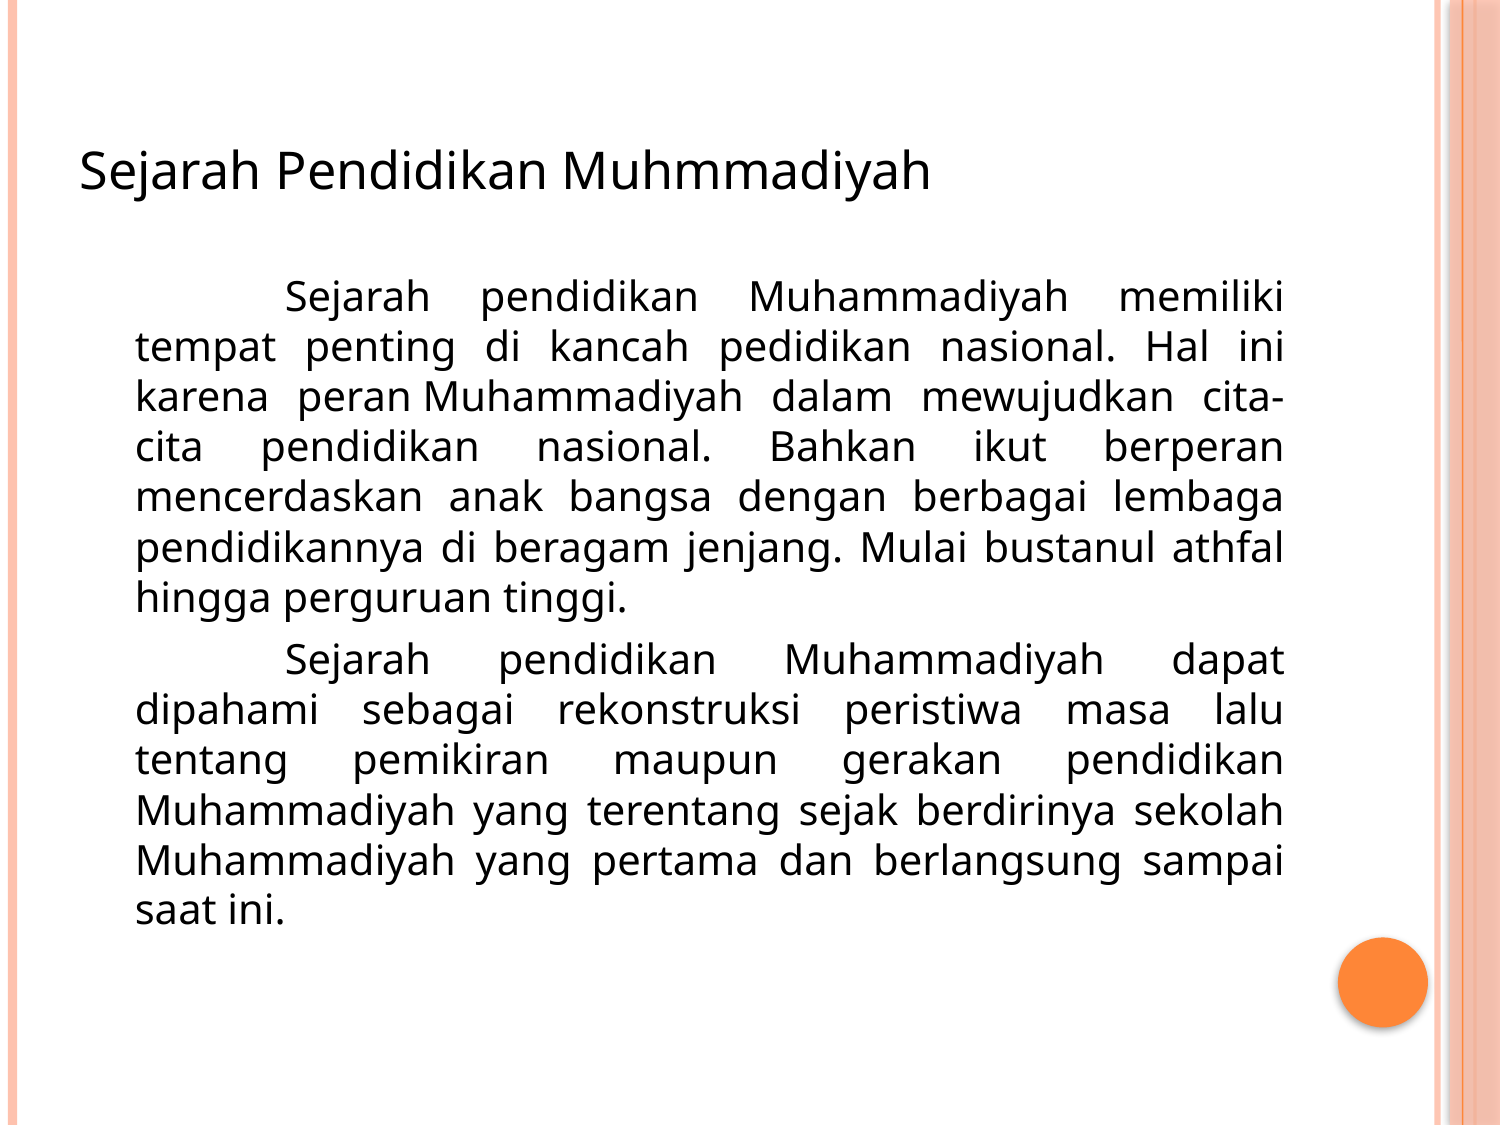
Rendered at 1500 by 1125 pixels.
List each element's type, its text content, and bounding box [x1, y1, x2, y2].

list Sejarah pendidikan Muhammadiyah memiliki tempat penting di kancah pedidikan nasional. Hal ini karena peran Muhammadiyah dalam mewujudkan cita-cita pendidikan nasional. Bahkan ikut berperan mencerdaskan anak bangsa dengan berbagai lembaga pendidikannya di beragam jenjang. Mulai bustanul athfal hingga perguruan tinggi. Sejarah pendidikan Muhammadiyah dapat dipahami sebagai rekonstruksi peristiwa masa lalu tentang pemikiran maupun gerakan pendidikan Muhammadiyah yang terentang sejak berdirinya sekolah Muhammadiyah yang pertama dan berlangsung sampai saat ini. [75, 262, 1300, 1062]
text_box Sejarah Pendidikan Muhmmadiyah [64, 129, 1306, 207]
